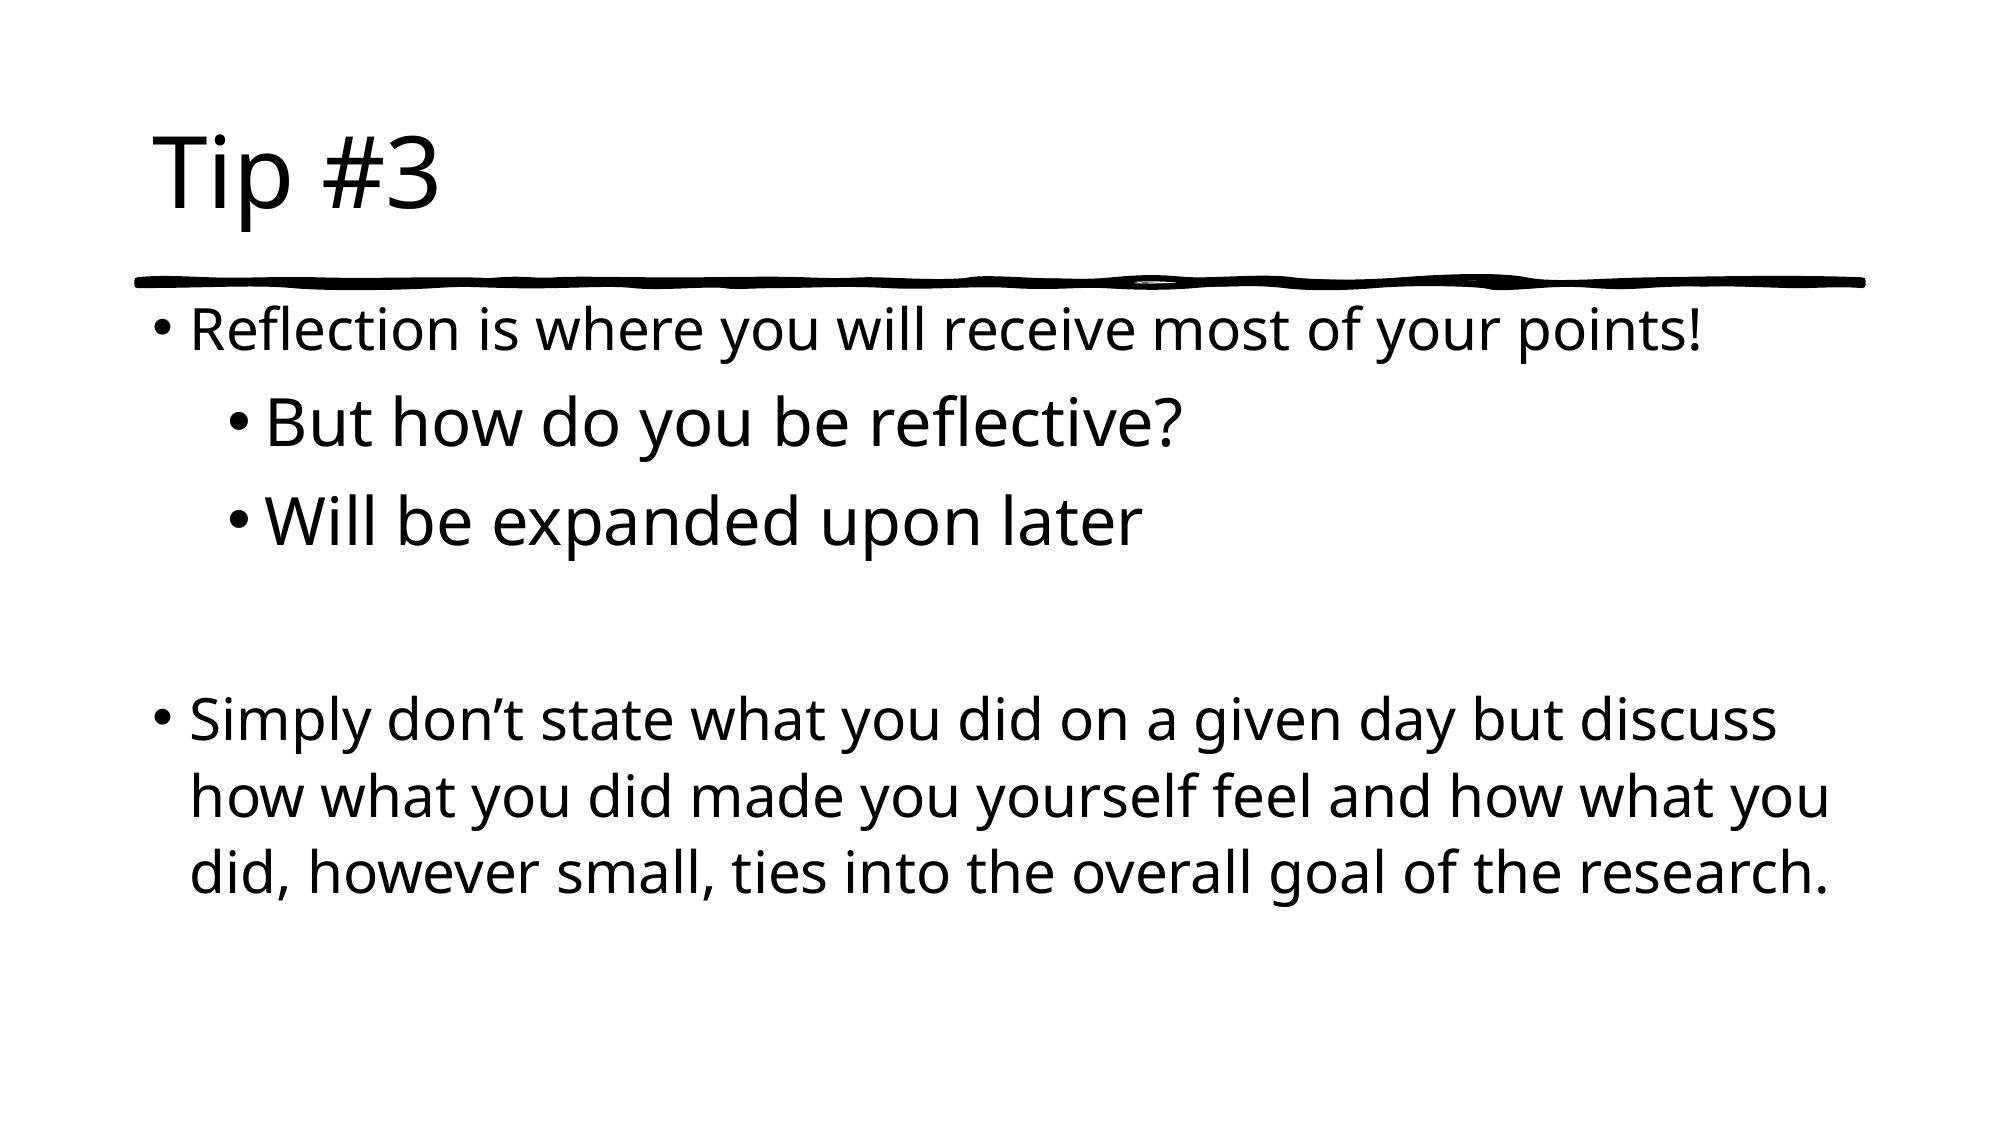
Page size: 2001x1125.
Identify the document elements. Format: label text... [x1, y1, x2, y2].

list Reflection is where you will receive most of your points! But how do you be reflective? Will be expanded upon later Simply don’t state what you did on a given day but discuss how what you did made you yourself feel and how what you did, however small, ties into the overall goal of the research. [137, 277, 1863, 975]
title Tip #3 [137, 59, 1863, 277]
